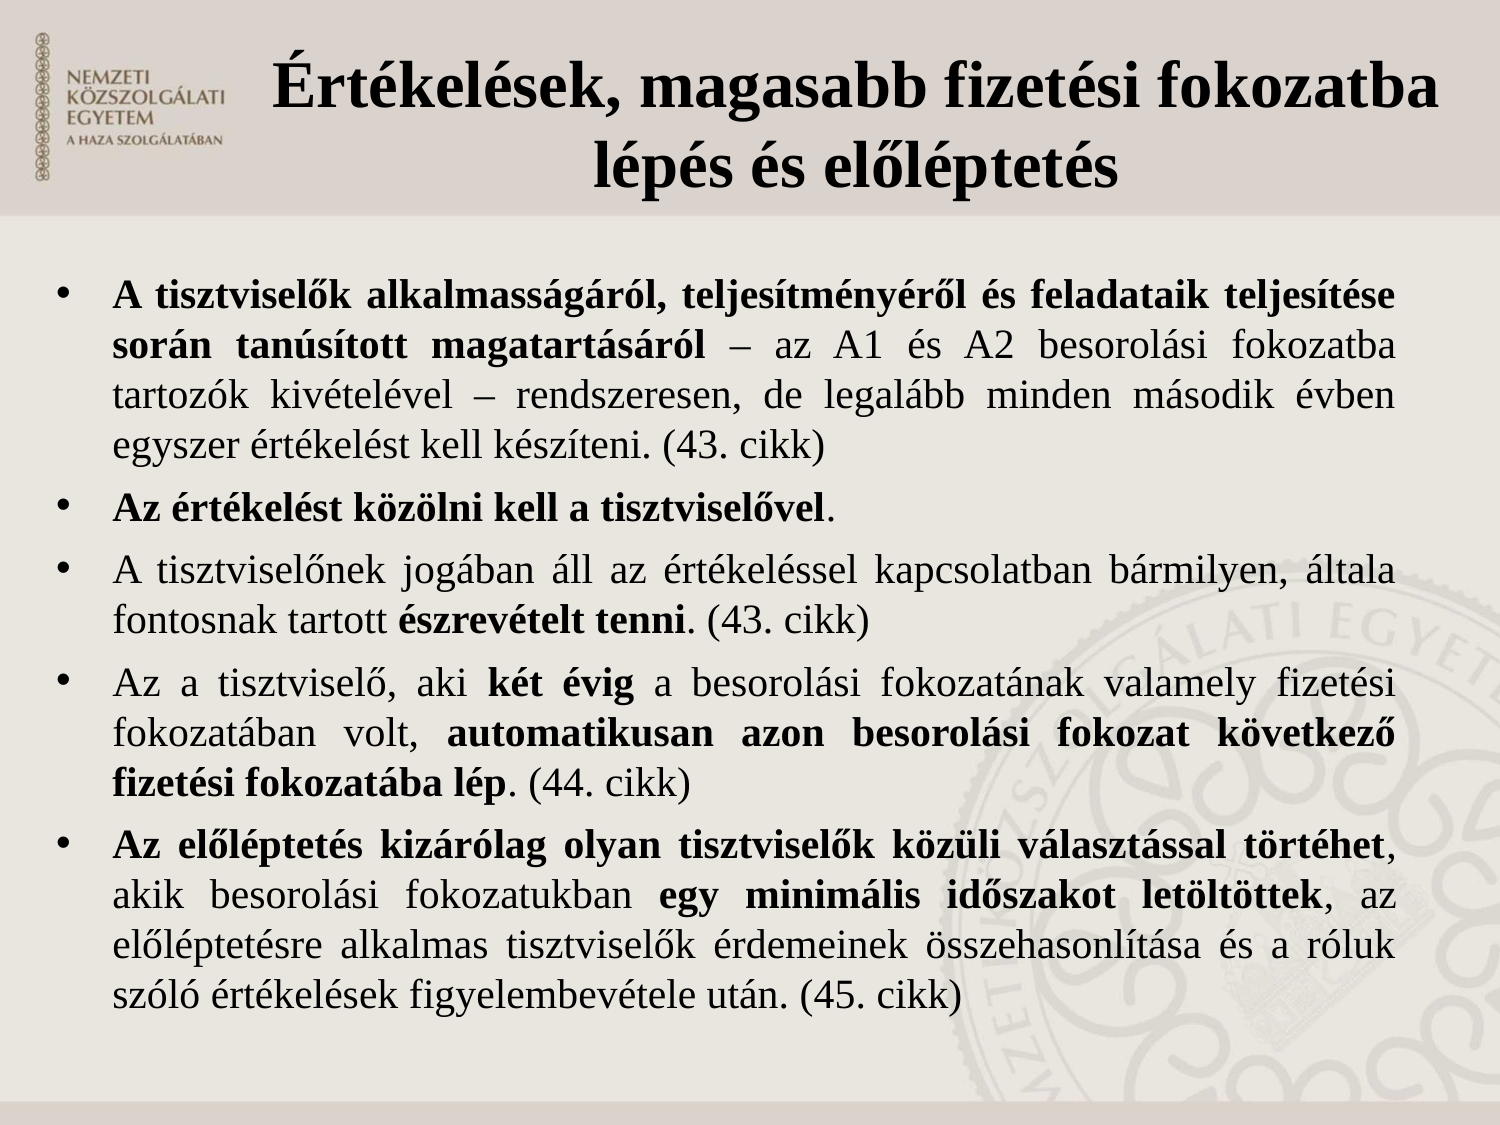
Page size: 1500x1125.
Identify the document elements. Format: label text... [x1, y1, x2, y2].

picture [0, 0, 1500, 1125]
text_box A tisztviselők alkalmasságáról, teljesítményéről és feladataik teljesítése során tanúsított magatartásáról – az A1 és A2 besorolási fokozatba tartozók kivételével – rendszeresen, de legalább minden második évben egyszer értékelést kell készíteni. (43. cikk) Az értékelést közölni kell a tisztviselővel. A tisztviselőnek jogában áll az értékeléssel kapcsolatban bármilyen, általa fontosnak tartott észrevételt tenni. (43. cikk) Az a tisztviselő, aki két évig a besorolási fokozatának valamely fizetési fokozatában volt, automatikusan azon besorolási fokozat következő fizetési fokozatába lép. (44. cikk) Az előléptetés kizárólag olyan tisztviselők közüli választással törtéhet, akik besorolási fokozatukban egy minimális időszakot letöltöttek, az előléptetésre alkalmas tisztviselők érdemeinek összehasonlítása és a róluk szóló értékelések figyelembevétele után. (45. cikk) [41, 259, 1412, 1025]
title Értékelések, magasabb fizetési fokozatba lépés és előléptetés [219, 0, 1495, 242]
